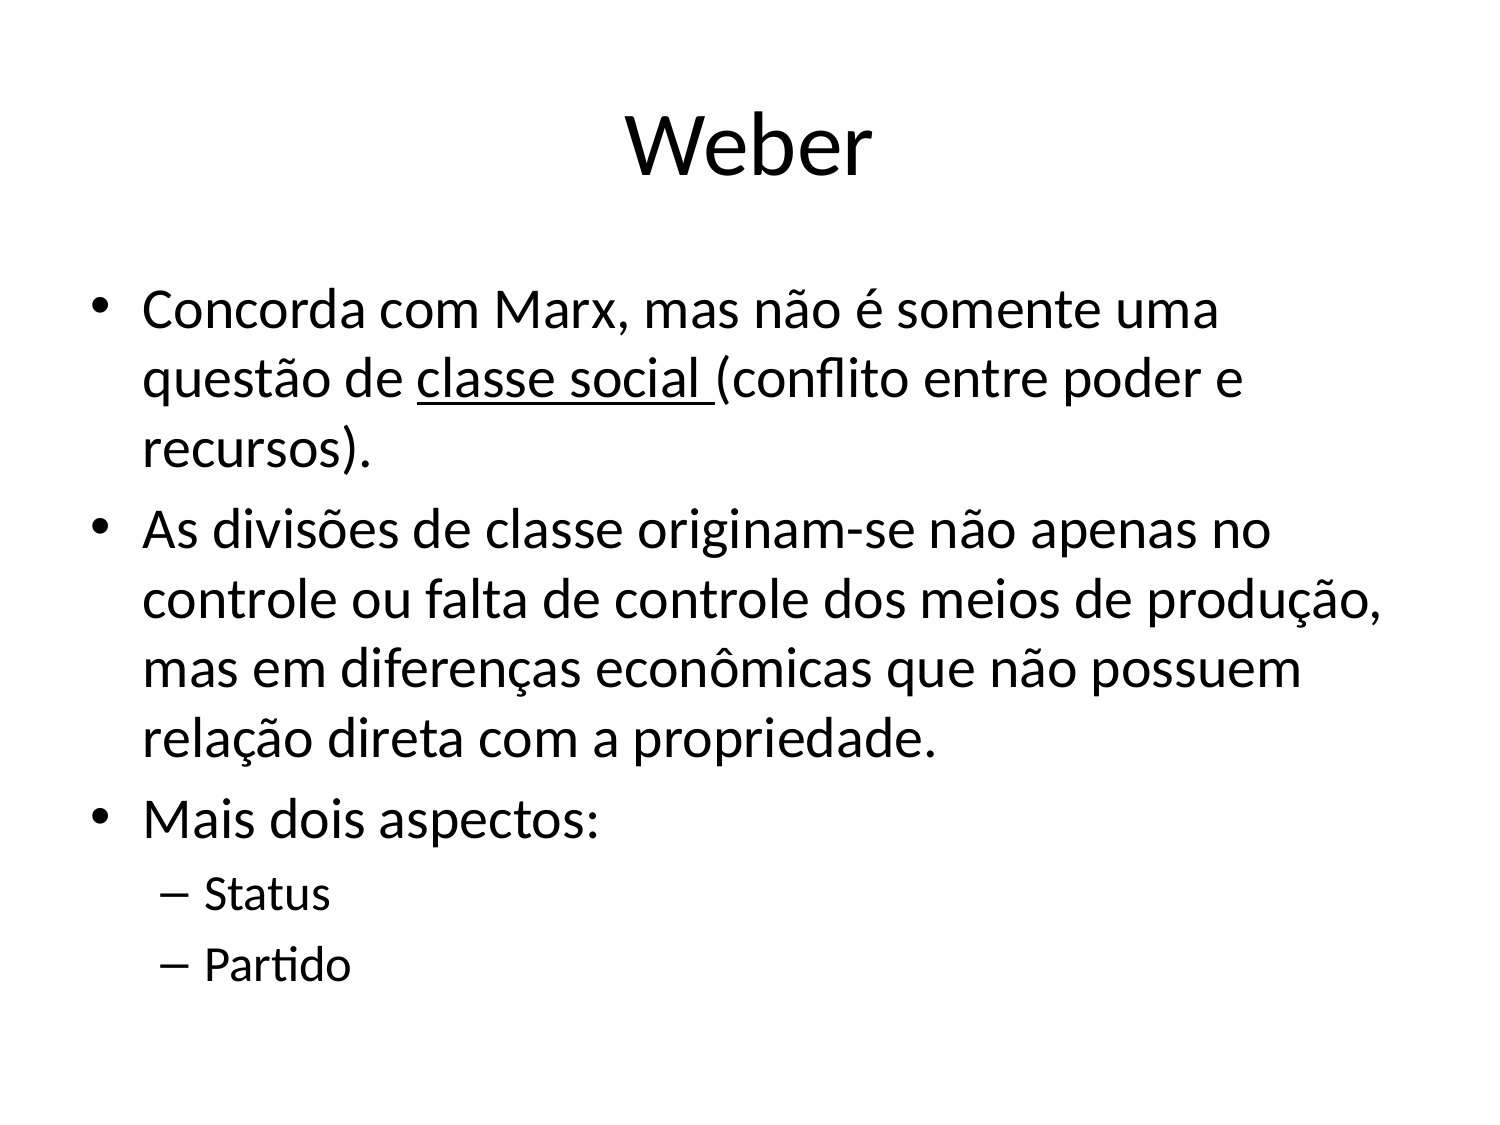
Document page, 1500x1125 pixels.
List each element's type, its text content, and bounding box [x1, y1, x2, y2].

list Concorda com Marx, mas não é somente uma questão de classe social (conflito entre poder e recursos). As divisões de classe originam-se não apenas no controle ou falta de controle dos meios de produção, mas em diferenças econômicas que não possuem relação direta com a propriedade. Mais dois aspectos: Status Partido [75, 262, 1425, 1005]
title Weber [75, 45, 1425, 233]
